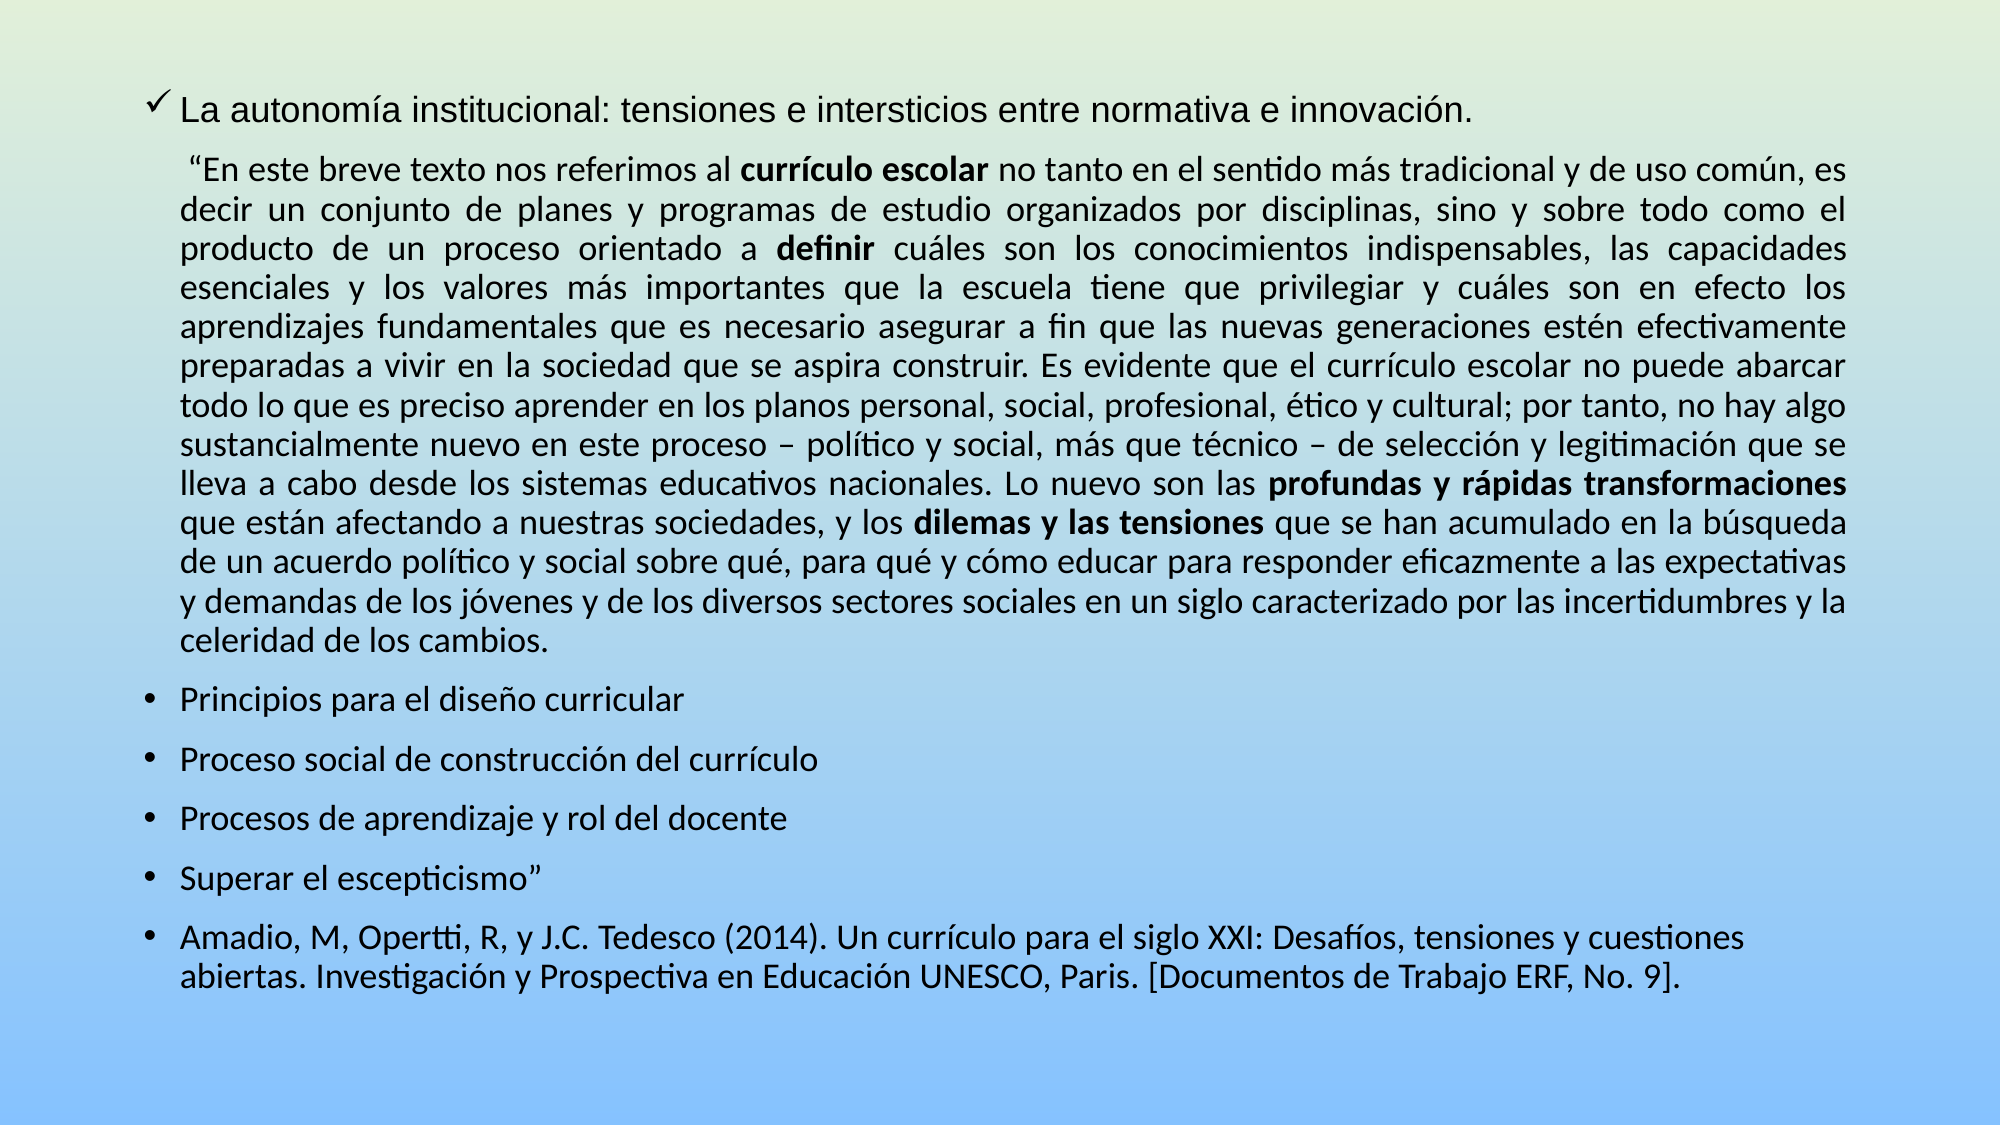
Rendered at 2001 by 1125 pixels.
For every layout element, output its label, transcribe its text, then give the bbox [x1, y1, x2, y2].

list La autonomía institucional: tensiones e intersticios entre normativa e innovación. “En este breve texto nos referimos al currículo escolar no tanto en el sentido más tradicional y de uso común, es decir un conjunto de planes y programas de estudio organizados por disciplinas, sino y sobre todo como el producto de un proceso orientado a definir cuáles son los conocimientos indispensables, las capacidades esenciales y los valores más importantes que la escuela tiene que privilegiar y cuáles son en efecto los aprendizajes fundamentales que es necesario asegurar a fin que las nuevas generaciones estén efectivamente preparadas a vivir en la sociedad que se aspira construir. Es evidente que el currículo escolar no puede abarcar todo lo que es preciso aprender en los planos personal, social, profesional, ético y cultural; por tanto, no hay algo sustancialmente nuevo en este proceso – político y social, más que técnico – de selección y legitimación que se lleva a cabo desde los sistemas educativos nacionales. Lo nuevo son las profundas y rápidas transformaciones que están afectando a nuestras sociedades, y los dilemas y las tensiones que se han acumulado en la búsqueda de un acuerdo político y social sobre qué, para qué y cómo educar para responder eficazmente a las expectativas y demandas de los jóvenes y de los diversos sectores sociales en un siglo caracterizado por las incertidumbres y la celeridad de los cambios. Principios para el diseño curricular Proceso social de construcción del currículo Procesos de aprendizaje y rol del docente Superar el escepticismo” Amadio, M, Opertti, R, y J.C. Tedesco (2014). Un currículo para el siglo XXI: Desafíos, tensiones y cuestiones abiertas. Investigación y Prospectiva en Educación UNESCO, Paris. [Documentos de Trabajo ERF, No. 9]. [128, 83, 1863, 1014]
